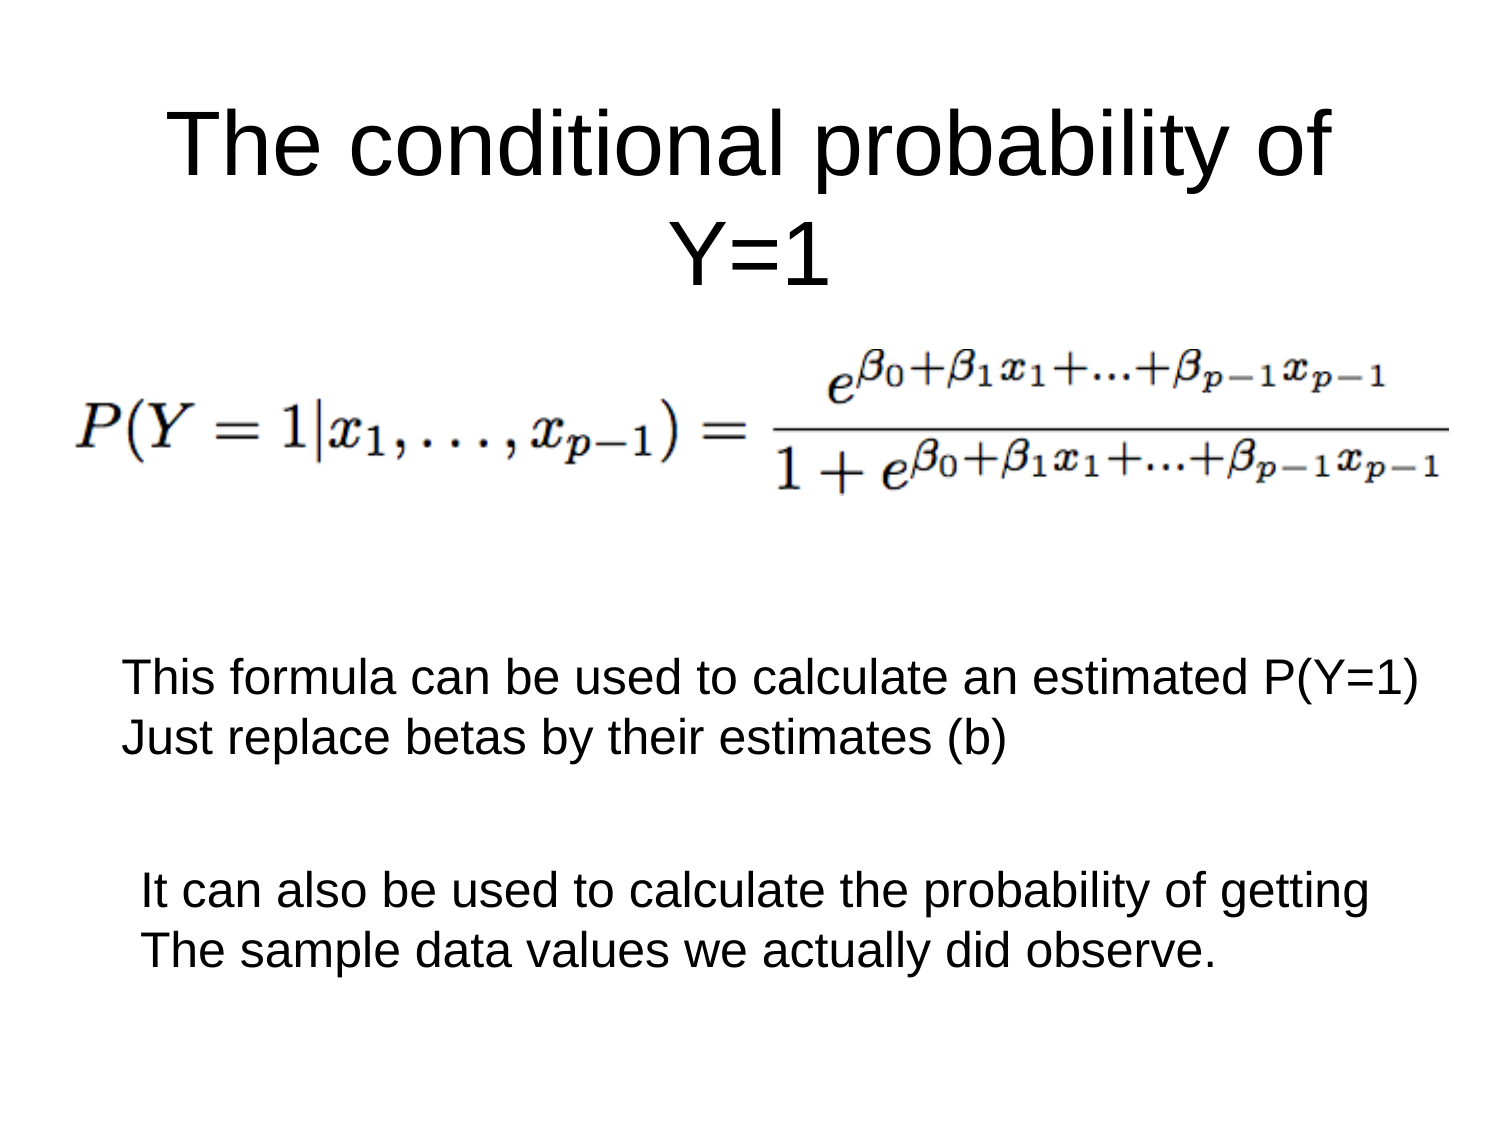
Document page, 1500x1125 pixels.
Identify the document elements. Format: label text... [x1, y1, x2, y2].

picture [74, 349, 1449, 497]
text_box It can also be used to calculate the probability of getting The sample data values we actually did observe. [125, 849, 1387, 985]
title The conditional probability of Y=1 [112, 99, 1388, 288]
text_box This formula can be used to calculate an estimated P(Y=1) Just replace betas by their estimates (b) [106, 637, 1436, 773]
